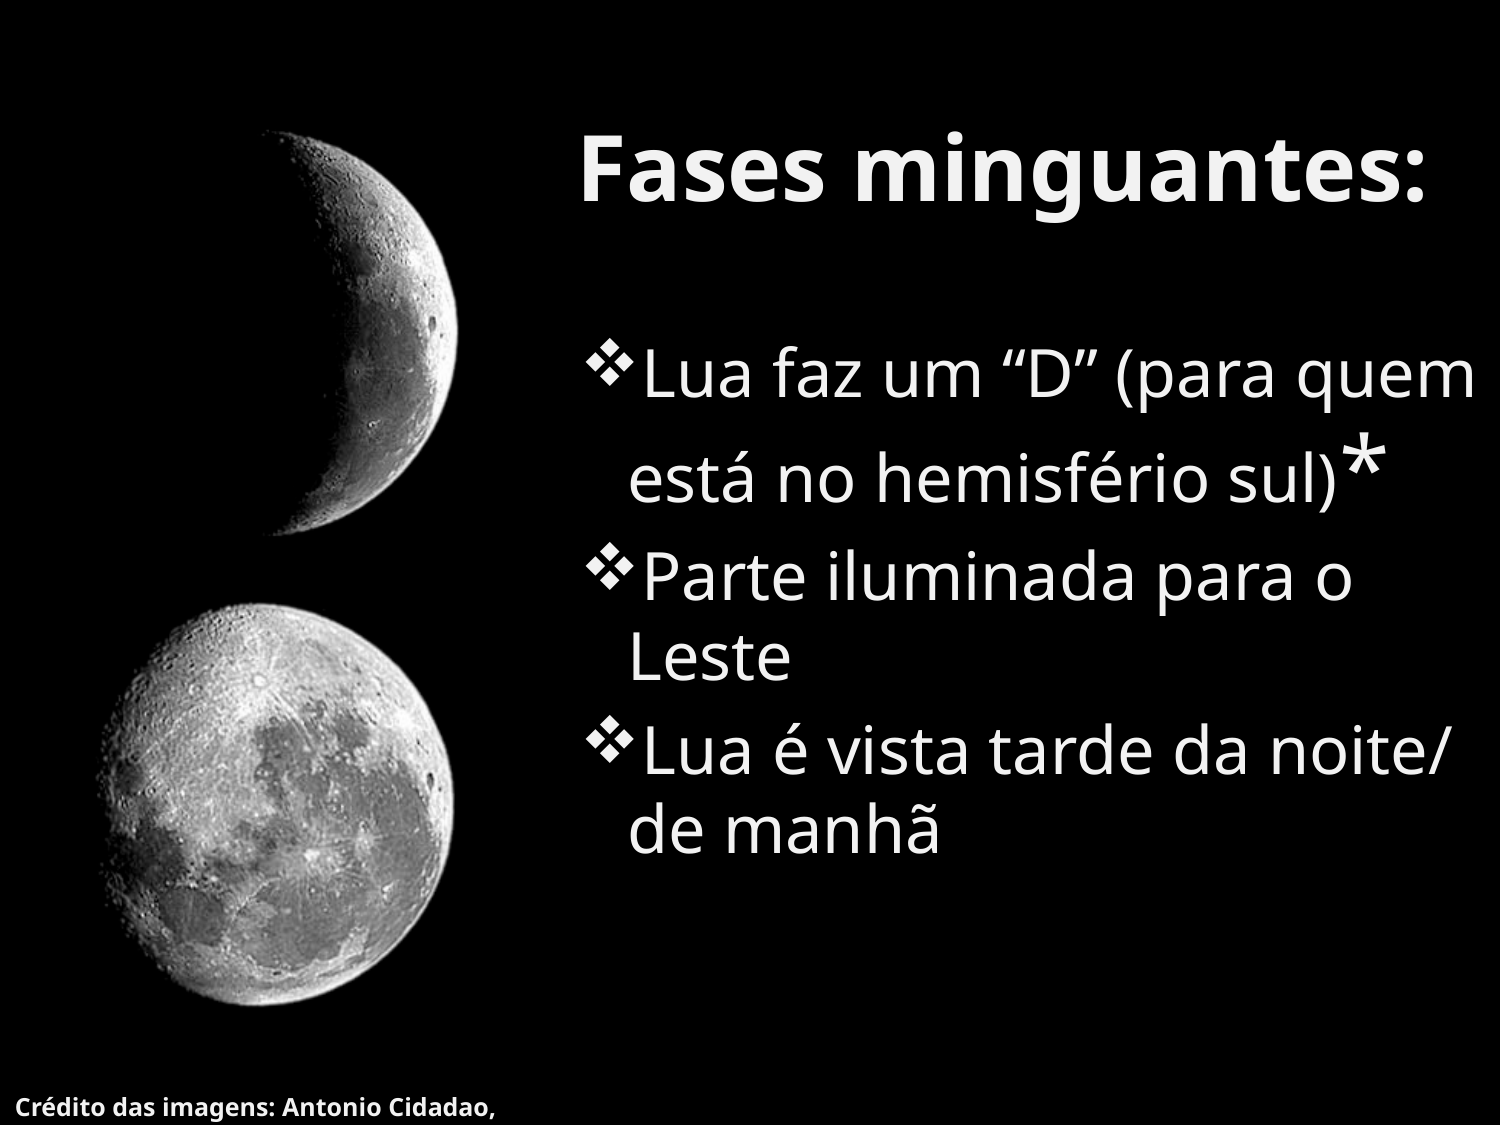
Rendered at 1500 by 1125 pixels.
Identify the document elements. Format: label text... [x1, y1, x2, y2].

picture [52, 597, 487, 1015]
text_box Crédito das imagens: Antonio Cidadao, [0, 1084, 1500, 1125]
picture [52, 101, 491, 555]
text_box Fases minguantes: Lua faz um “D” (para quem está no hemisfério sul)* Parte iluminada para o Leste Lua é vista tarde da noite/ de manhã [490, 101, 1495, 892]
